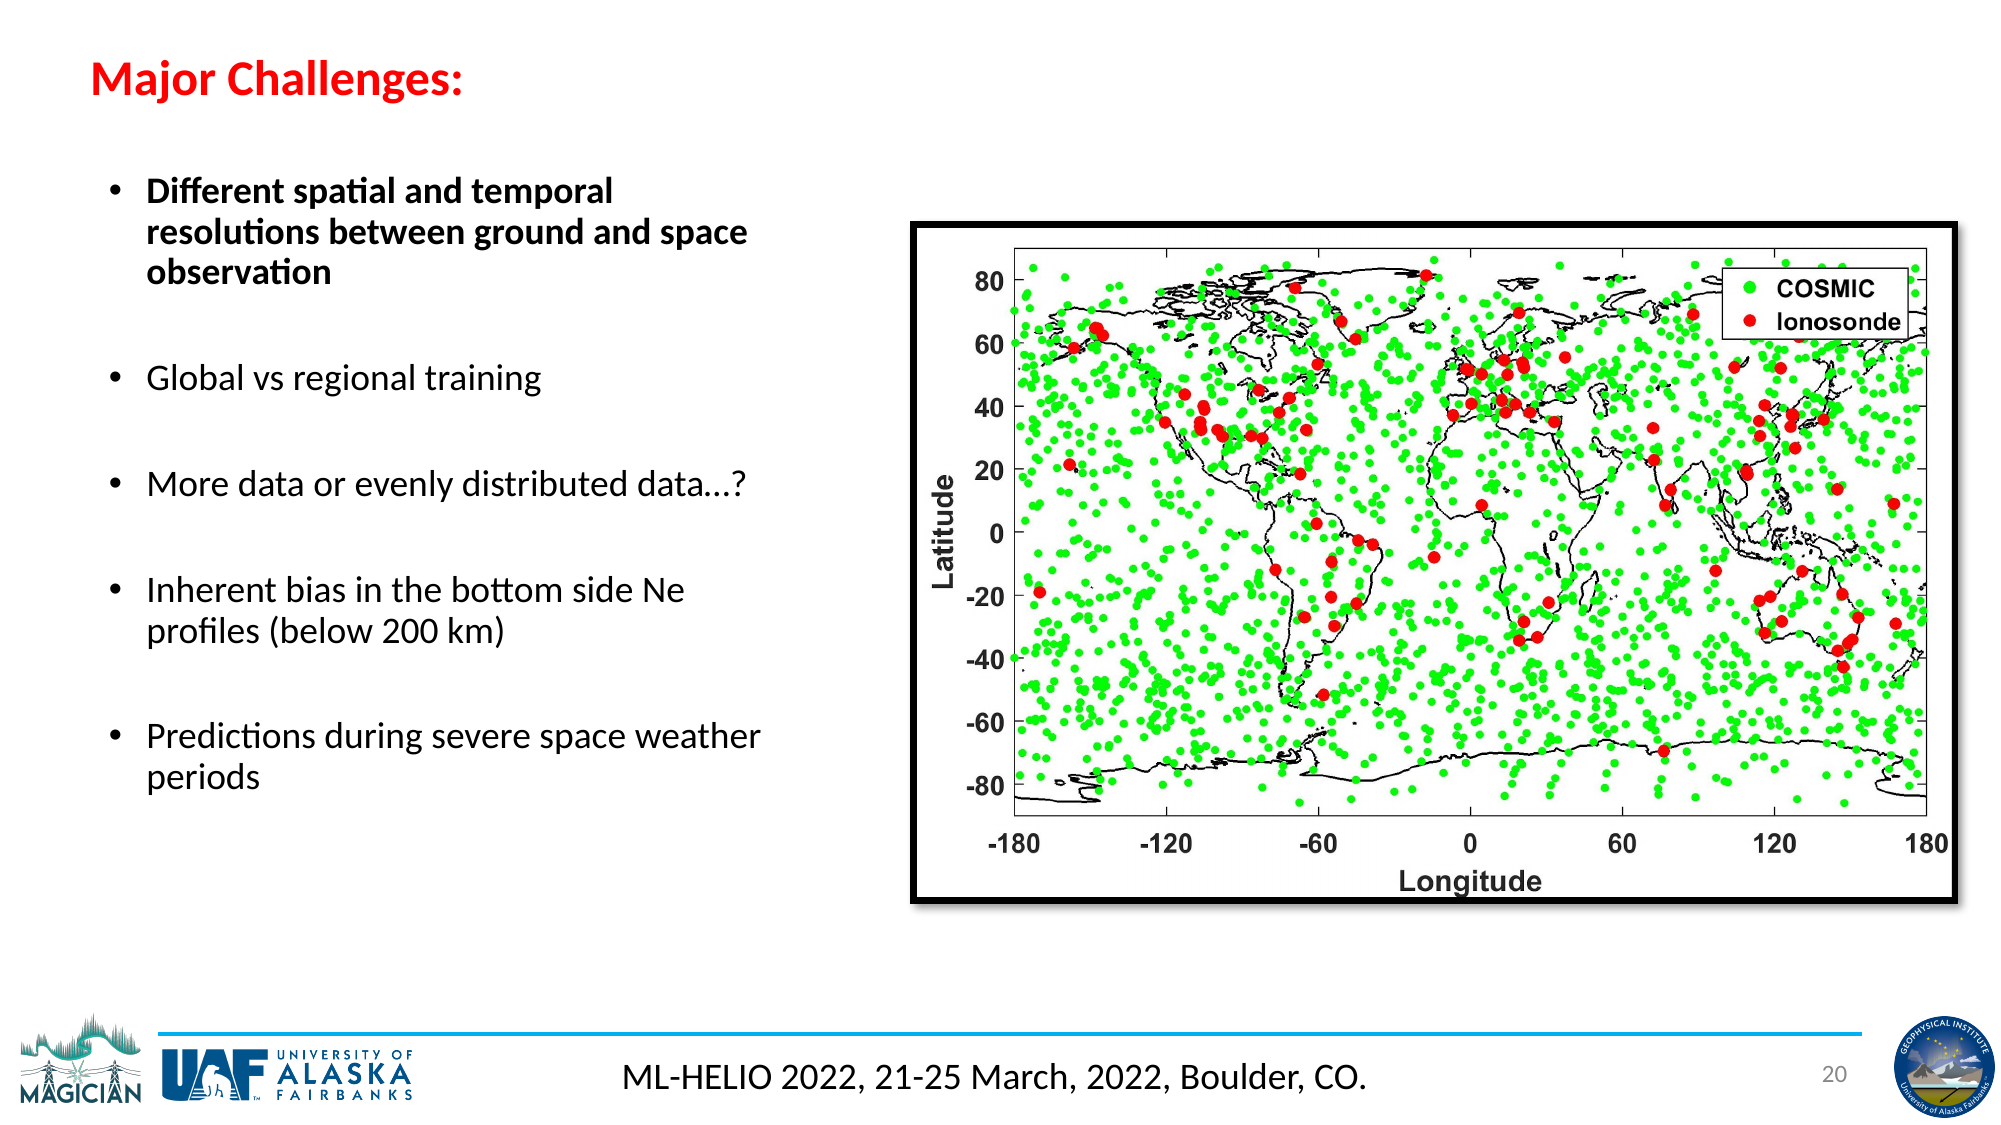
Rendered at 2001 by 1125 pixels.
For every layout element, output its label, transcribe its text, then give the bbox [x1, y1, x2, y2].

text_box ML-HELIO 2022, 21-25 March, 2022, Boulder, CO. [606, 1046, 1413, 1105]
picture [1894, 1016, 1996, 1118]
picture [0, 1002, 412, 1118]
picture [916, 227, 1952, 898]
slide_number 20 [1413, 1042, 1863, 1103]
text_box Major Challenges: Different spatial and temporal resolutions between ground and space observation Global vs regional training More data or evenly distributed data…? Inherent bias in the bottom side Ne profiles (below 200 km) Predictions during severe space weather periods [75, 44, 782, 983]
